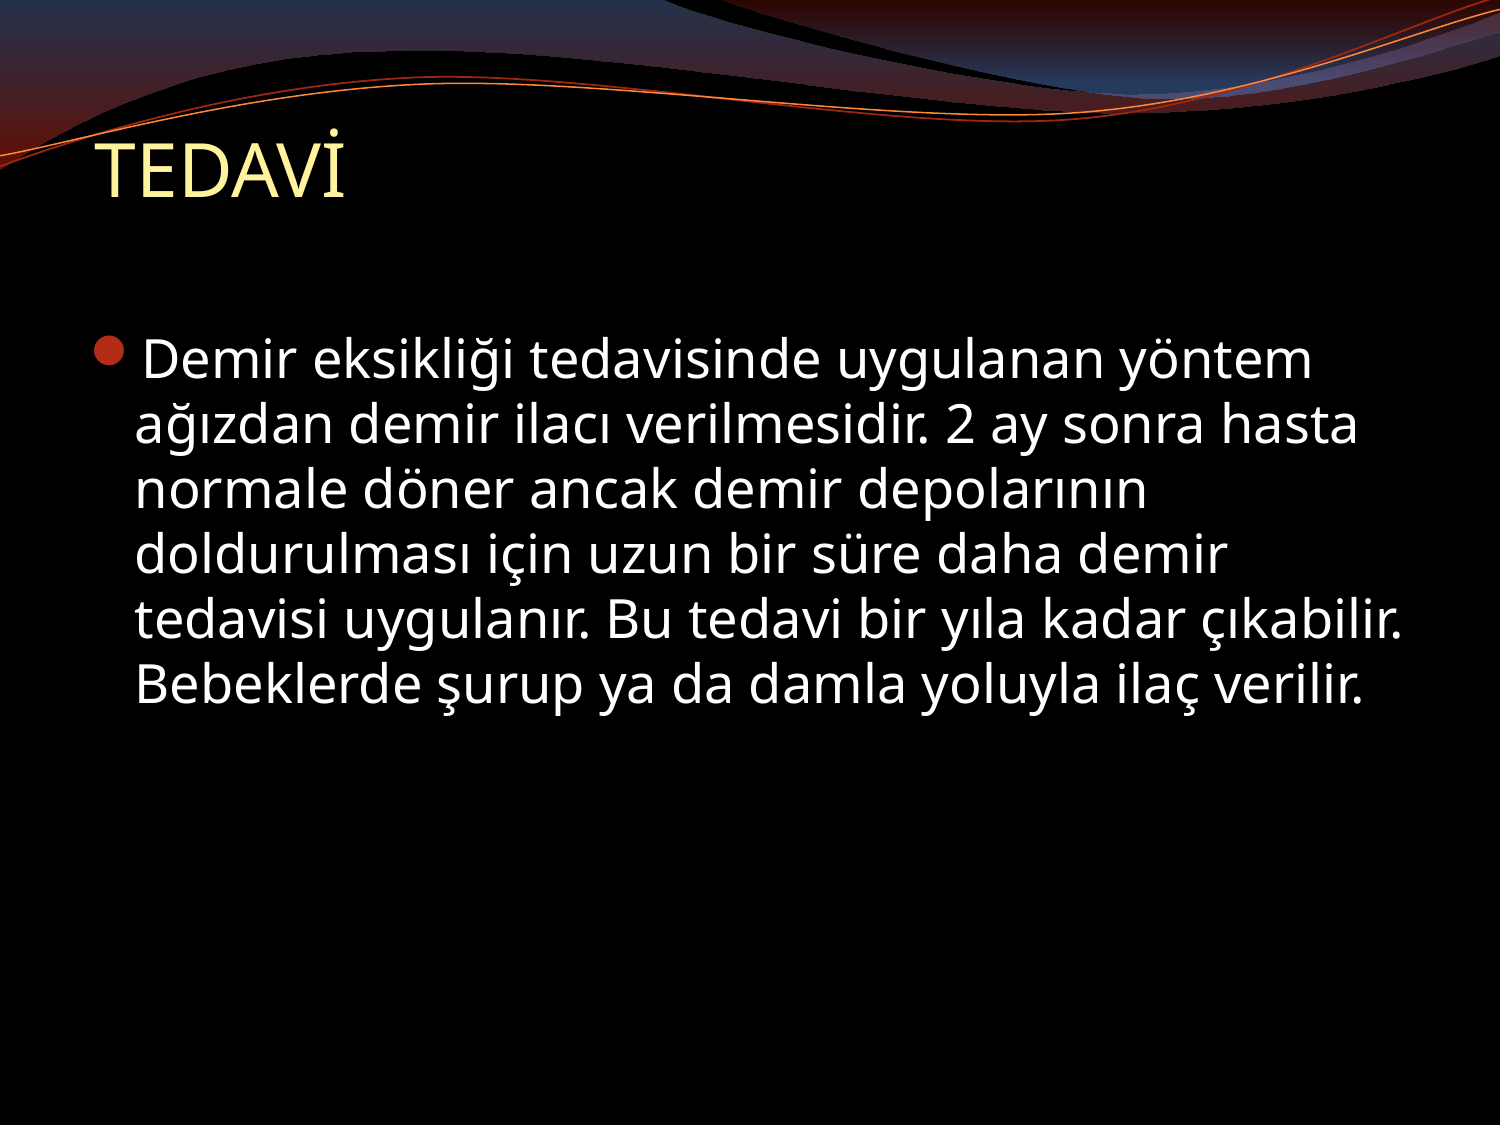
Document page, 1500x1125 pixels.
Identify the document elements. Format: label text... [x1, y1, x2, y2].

title TEDAVİ [75, 115, 1425, 303]
list Demir eksikliği tedavisinde uygulanan yöntem ağızdan demir ilacı verilmesidir. 2 ay sonra hasta normale döner ancak demir depolarının doldurulması için uzun bir süre daha demir tedavisi uygulanır. Bu tedavi bir yıla kadar çıkabilir. Bebeklerde şurup ya da damla yoluyla ilaç verilir. [75, 317, 1425, 1038]
